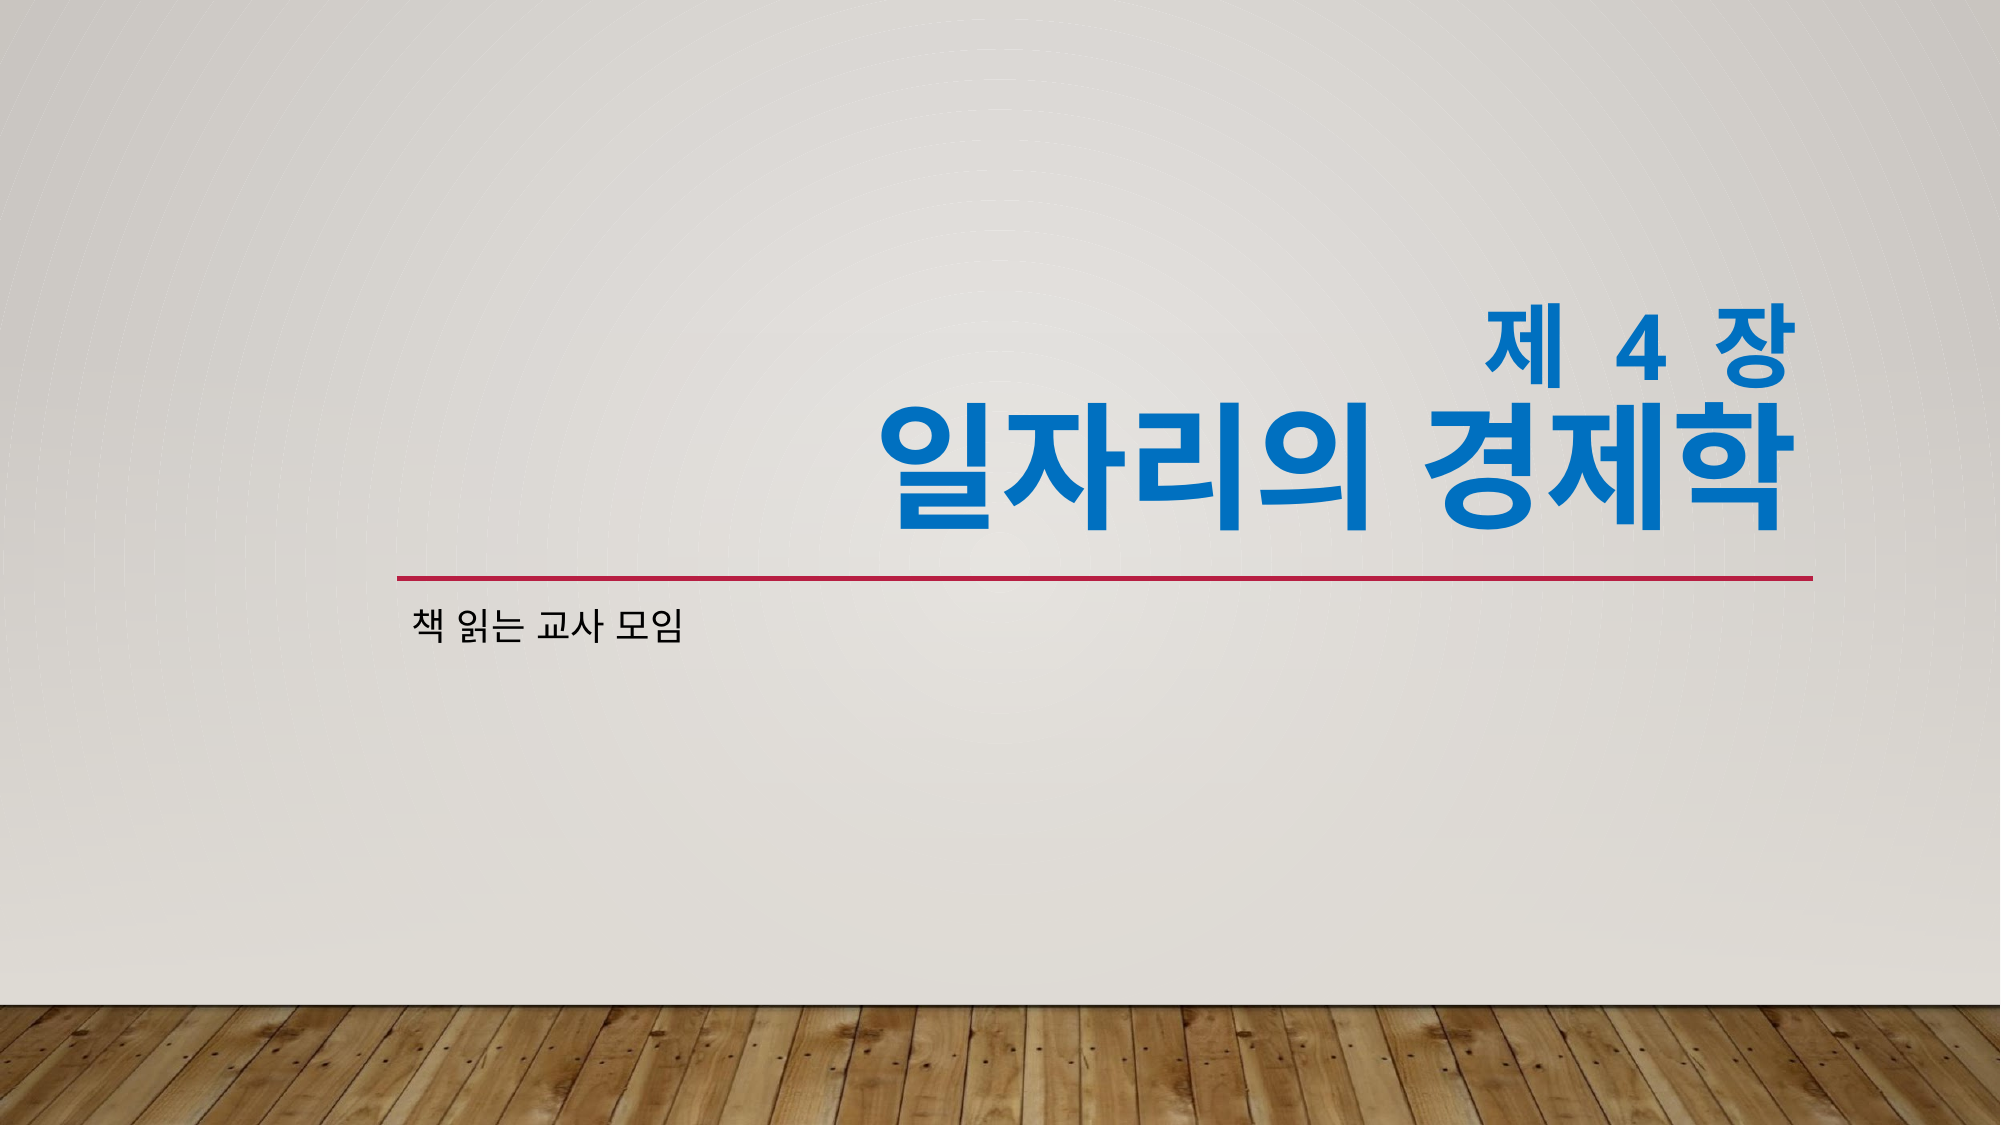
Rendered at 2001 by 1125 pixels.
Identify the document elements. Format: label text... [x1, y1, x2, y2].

picture [0, 1005, 2000, 1125]
title 제 4 장 일자리의 경제학 [396, 131, 1814, 549]
subtitle 책 읽는 교사 모임 [396, 579, 1814, 740]
